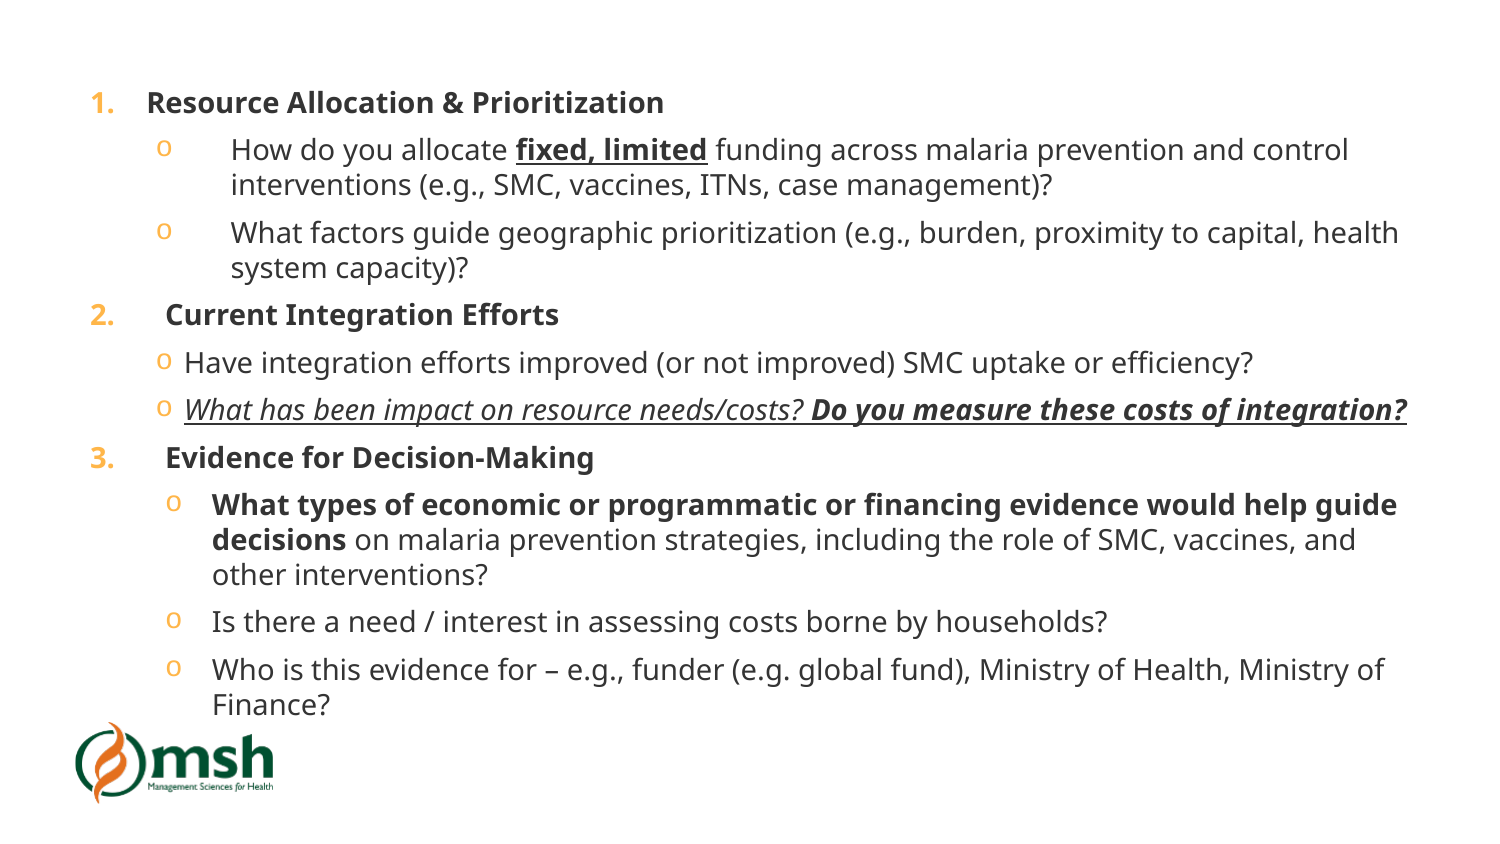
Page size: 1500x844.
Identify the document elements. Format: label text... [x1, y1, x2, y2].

list Resource Allocation & Prioritization How do you allocate fixed, limited funding across malaria prevention and control interventions (e.g., SMC, vaccines, ITNs, case management)? What factors guide geographic prioritization (e.g., burden, proximity to capital, health system capacity)? Current Integration Efforts Have integration efforts improved (or not improved) SMC uptake or efficiency? What has been impact on resource needs/costs? Do you measure these costs of integration? Evidence for Decision-Making What types of economic or programmatic or financing evidence would help guide decisions on malaria prevention strategies, including the role of SMC, vaccines, and other interventions? Is there a need / interest in assessing costs borne by households? Who is this evidence for – e.g., funder (e.g. global fund), Ministry of Health, Ministry of Finance? [75, 29, 1428, 844]
